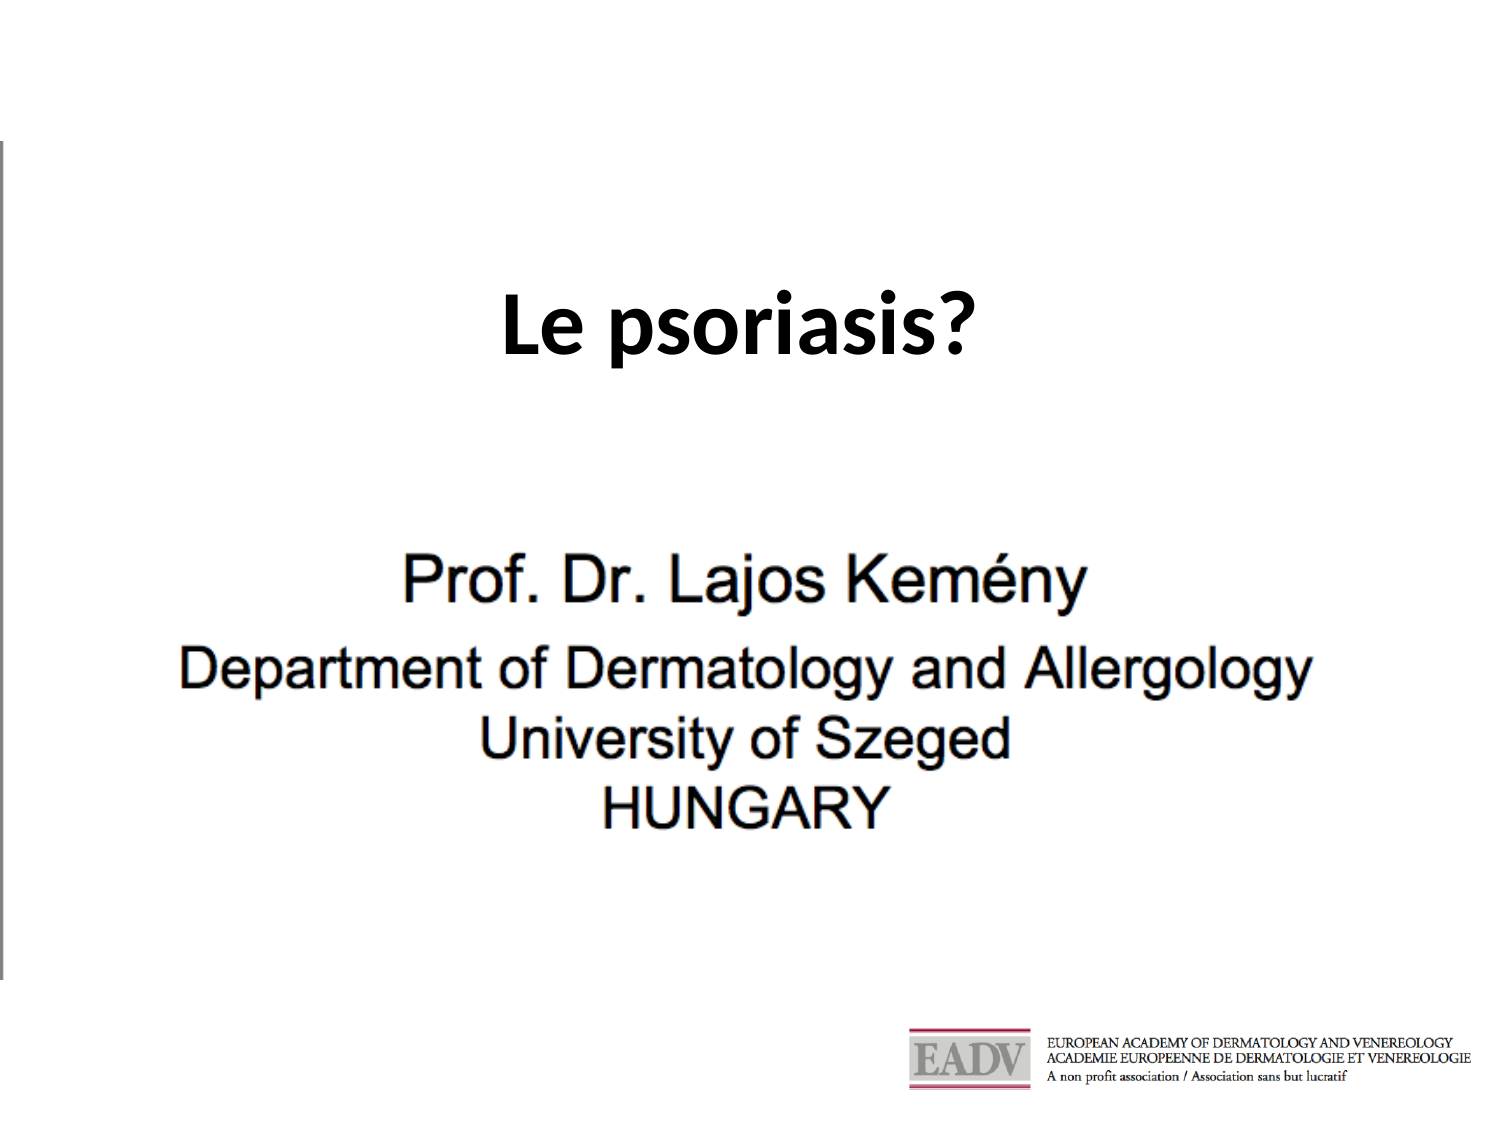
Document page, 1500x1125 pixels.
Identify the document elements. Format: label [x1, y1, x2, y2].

picture [0, 141, 1500, 980]
picture [904, 1022, 1479, 1092]
